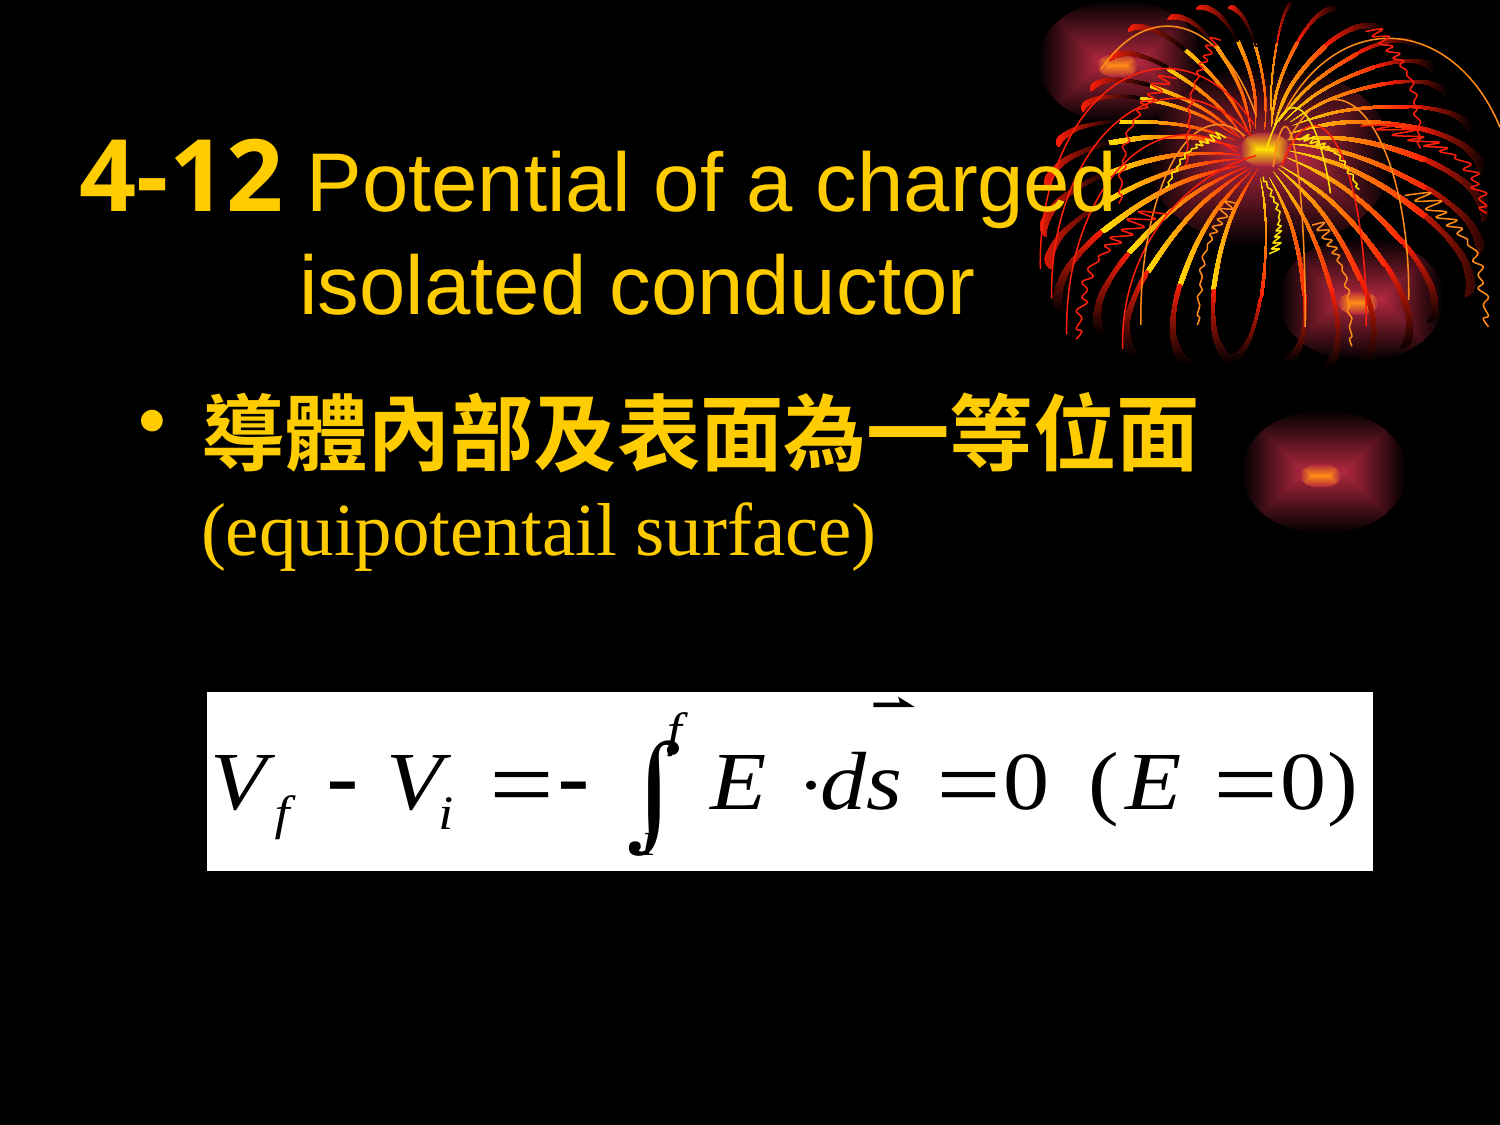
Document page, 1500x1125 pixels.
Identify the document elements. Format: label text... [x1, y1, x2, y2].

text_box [206, 692, 1374, 872]
text_box 導體內部及表面為一等位面(equipotentail surface) [123, 373, 1312, 579]
title 4-12 Potential of a charged isolated conductor [64, 113, 1441, 329]
